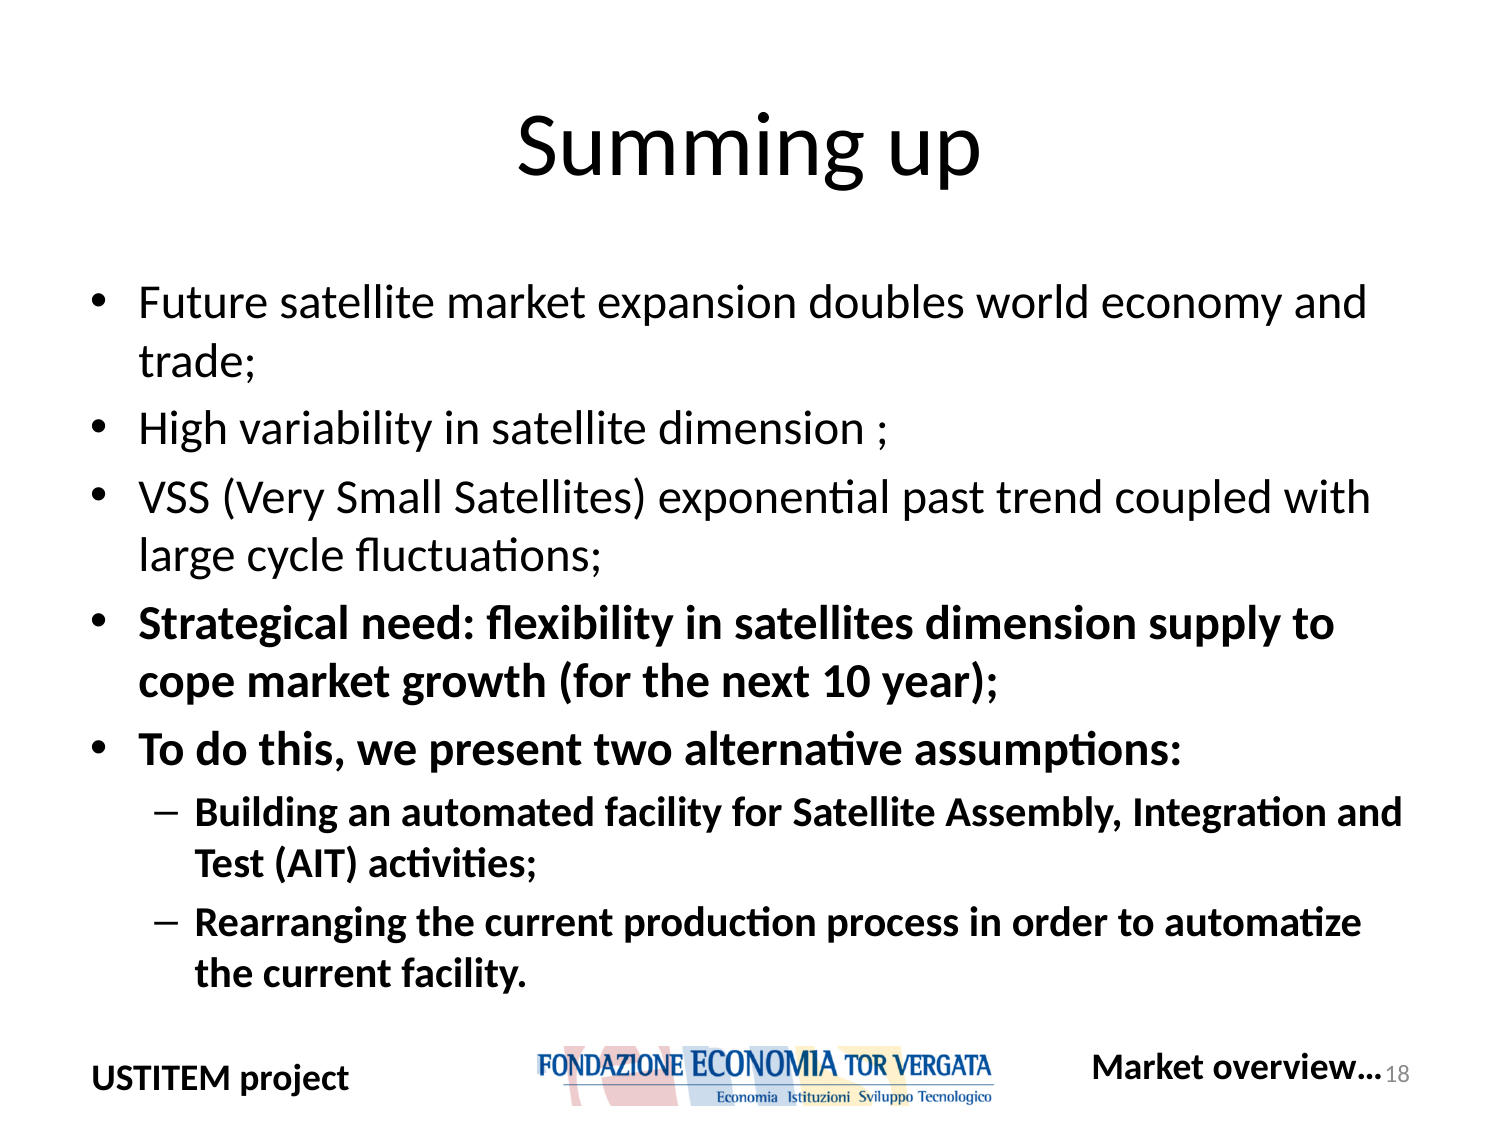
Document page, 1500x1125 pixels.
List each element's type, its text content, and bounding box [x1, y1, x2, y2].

list Future satellite market expansion doubles world economy and trade; High variability in satellite dimension ; VSS (Very Small Satellites) exponential past trend coupled with large cycle fluctuations; Strategical need: flexibility in satellites dimension supply to cope market growth (for the next 10 year); To do this, we present two alternative assumptions: Building an automated facility for Satellite Assembly, Integration and Test (AIT) activities; Rearranging the current production process in order to automatize the current facility. [75, 262, 1425, 1005]
title Summing up [75, 45, 1425, 233]
picture [537, 1046, 995, 1106]
text_box Market overview… [1076, 1034, 1399, 1095]
slide_number 18 [1074, 1042, 1425, 1103]
